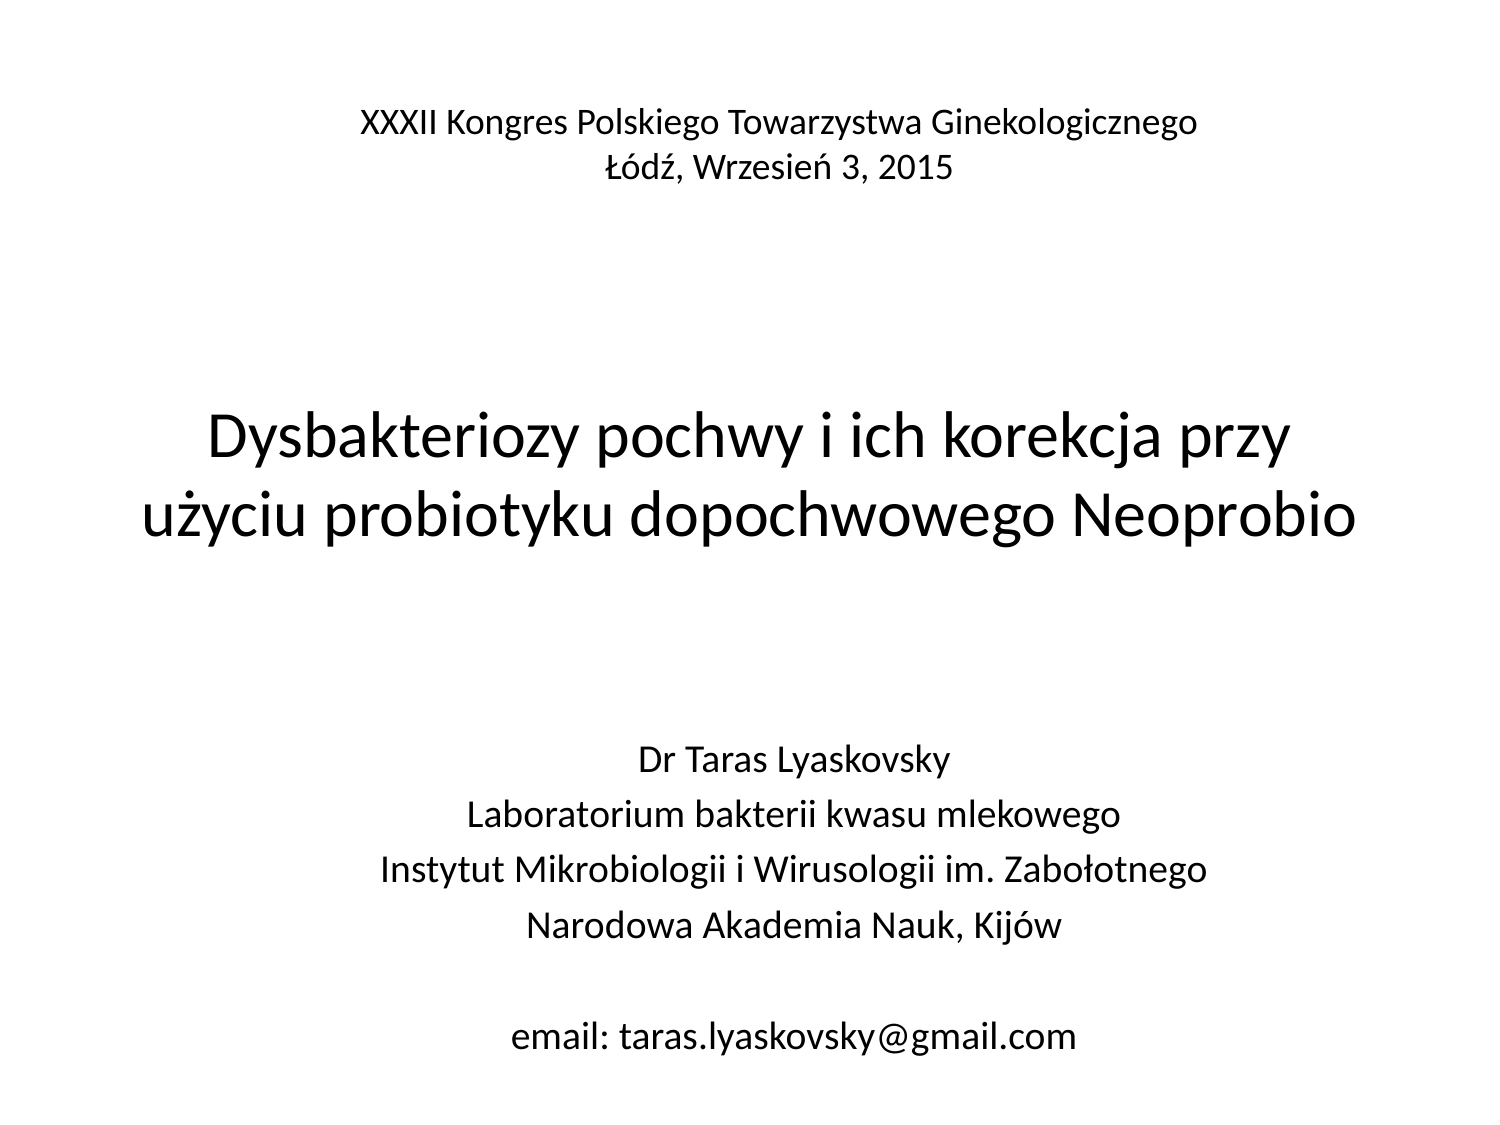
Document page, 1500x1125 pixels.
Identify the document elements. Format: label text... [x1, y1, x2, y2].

text_box XXXII Kongres Polskiego Towarzystwa Ginekologicznego Łódź, Wrzesień 3, 2015 [206, 89, 1353, 240]
subtitle Dr Taras Lyaskovsky Laboratorium bakterii kwasu mlekowego Instytut Mikrobiologii i Wirusologii im. Zabołotnego Narodowa Akademia Nauk, Kijów email: taras.lyaskovsky@gmail.com [225, 621, 1365, 1071]
title Dysbakteriozy pochwy i ich korekcja przy użyciu probiotyku dopochwowego Neoprobio [112, 349, 1388, 591]
